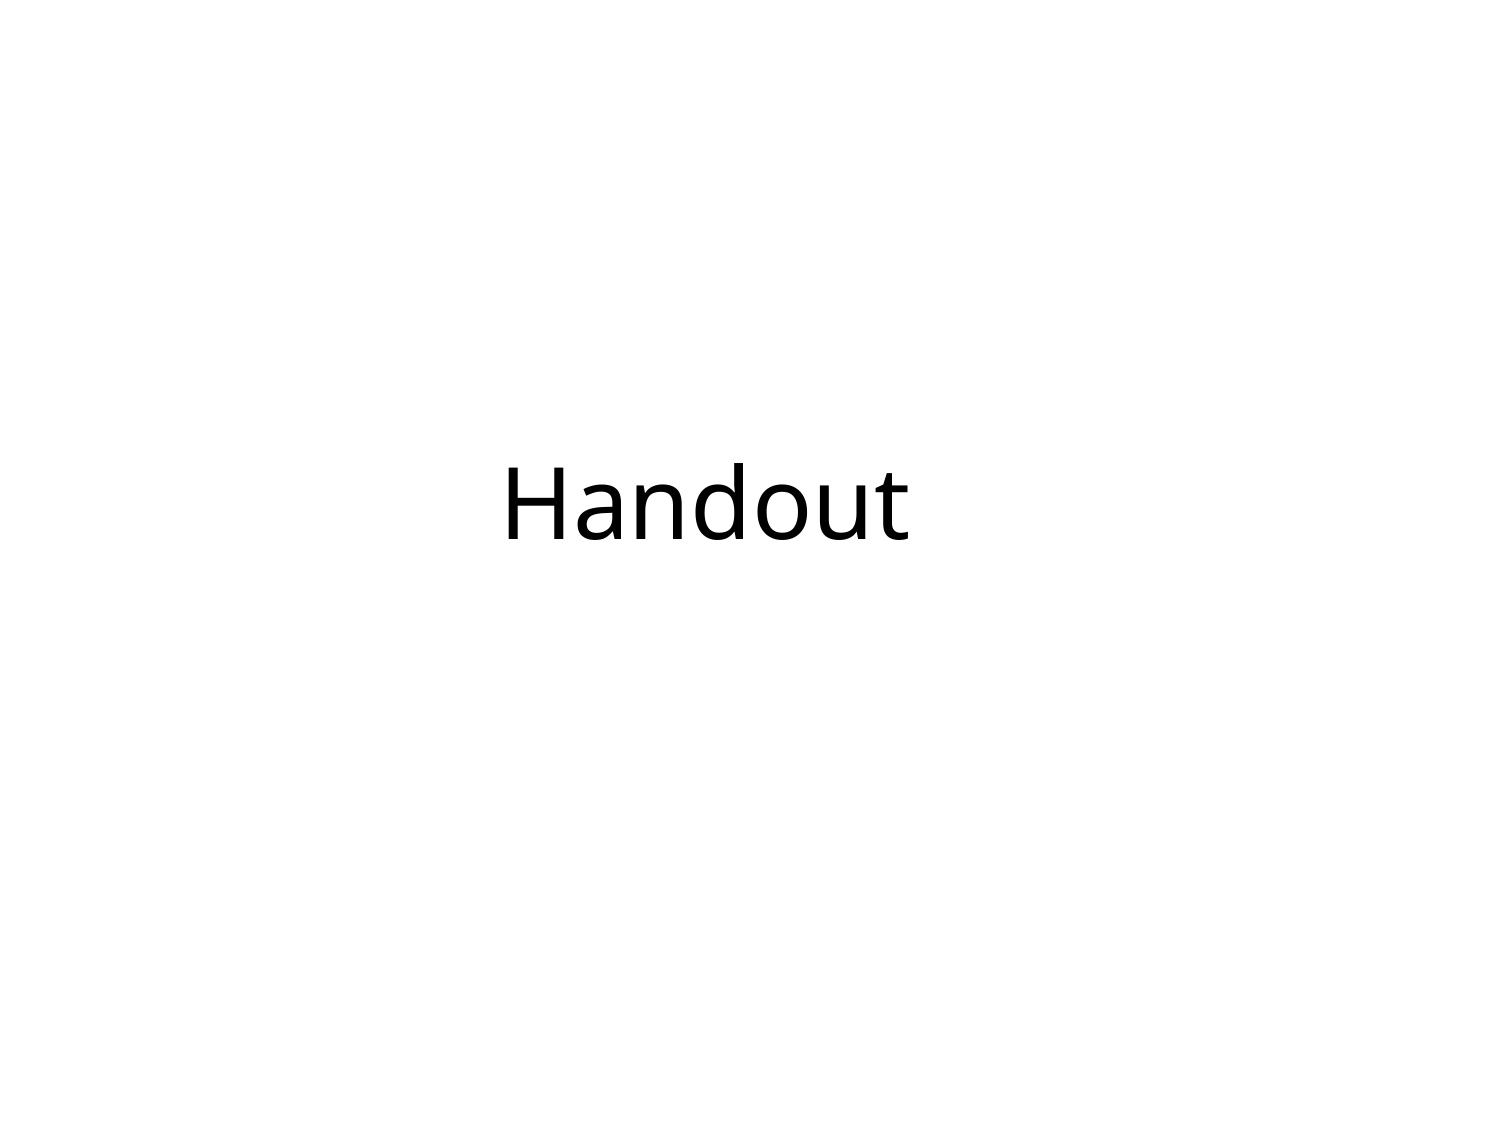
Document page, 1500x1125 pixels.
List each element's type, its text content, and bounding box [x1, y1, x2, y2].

text_box Handout [484, 432, 926, 568]
